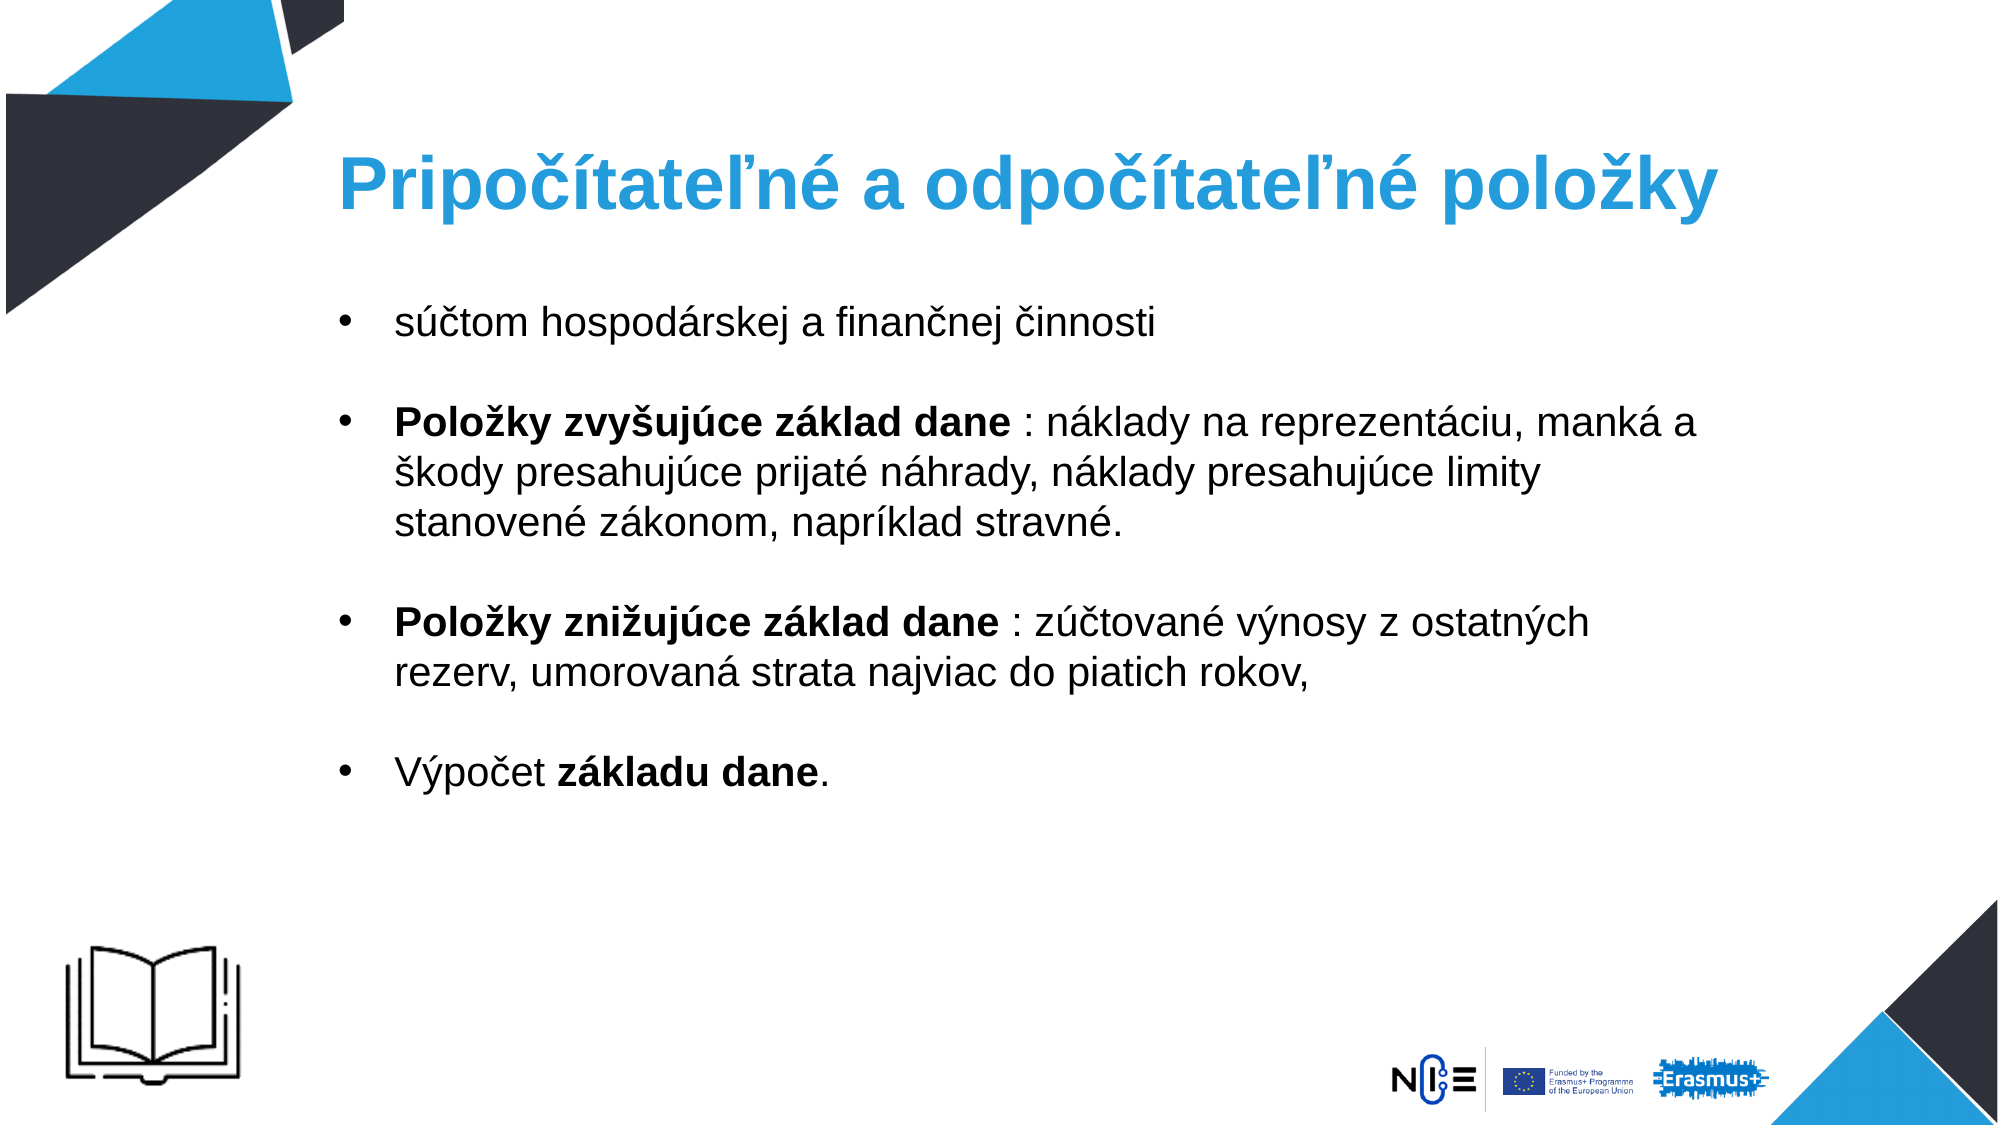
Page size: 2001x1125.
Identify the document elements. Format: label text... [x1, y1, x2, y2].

picture [6, 0, 344, 318]
title Pripočítateľné a odpočítateľné položky​​​ [344, 103, 1912, 234]
picture [63, 938, 246, 1091]
text_box súčtom hospodárskej a finančnej činnosti​ Položky zvyšujúce základ dane : náklady na reprezentáciu, manká a škody presahujúce prijaté náhrady, náklady presahujúce limity stanovené zákonom, napríklad stravné. ​ Položky znižujúce základ dane : zúčtované výnosy z ostatných rezerv, umorovaná strata najviac do piatich rokov, ​ Výpočet základu dane.​ [323, 287, 1714, 803]
picture [1375, 895, 2000, 1125]
